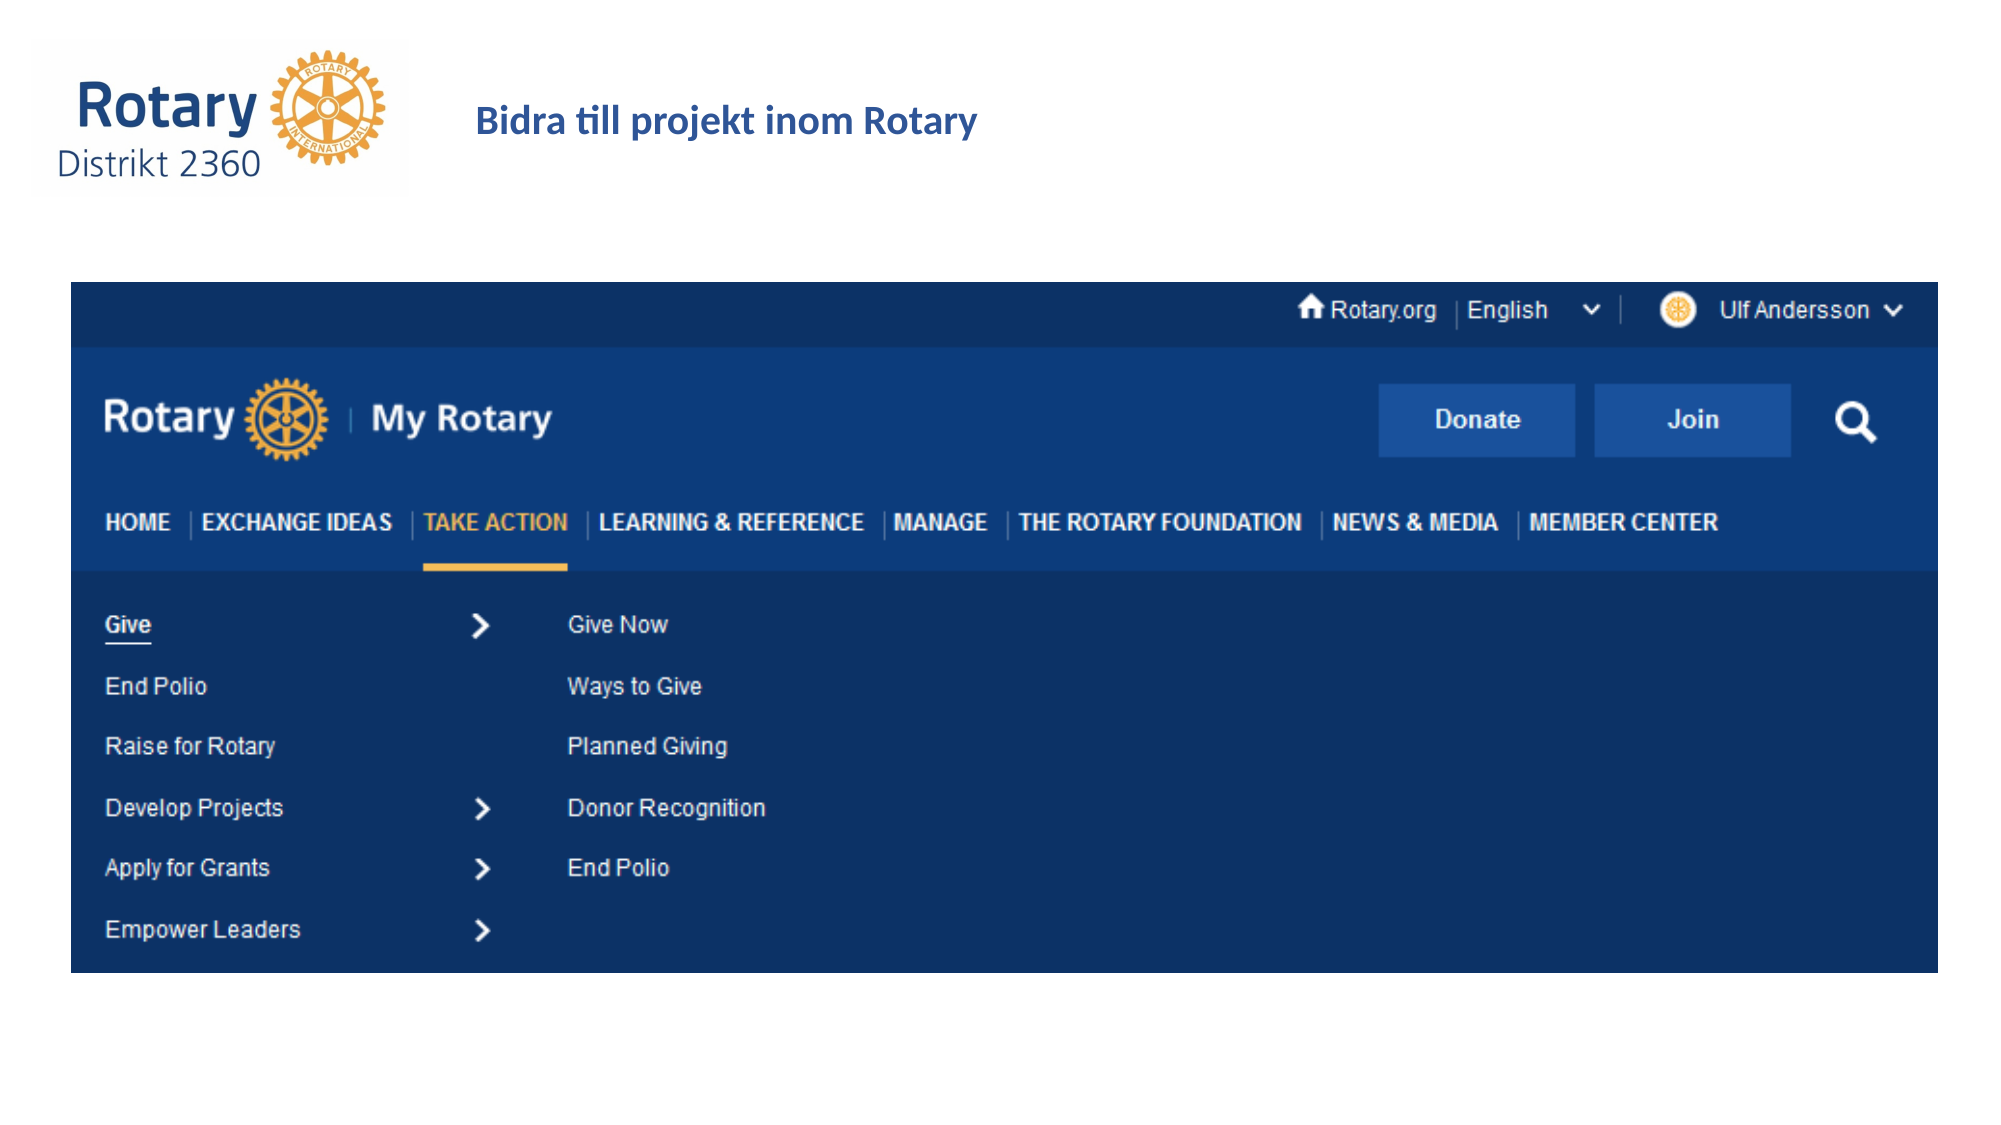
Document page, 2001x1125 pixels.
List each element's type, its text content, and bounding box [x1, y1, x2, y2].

picture [31, 39, 409, 197]
picture [71, 282, 1938, 973]
text_box Bidra till projekt inom Rotary [460, 85, 994, 150]
